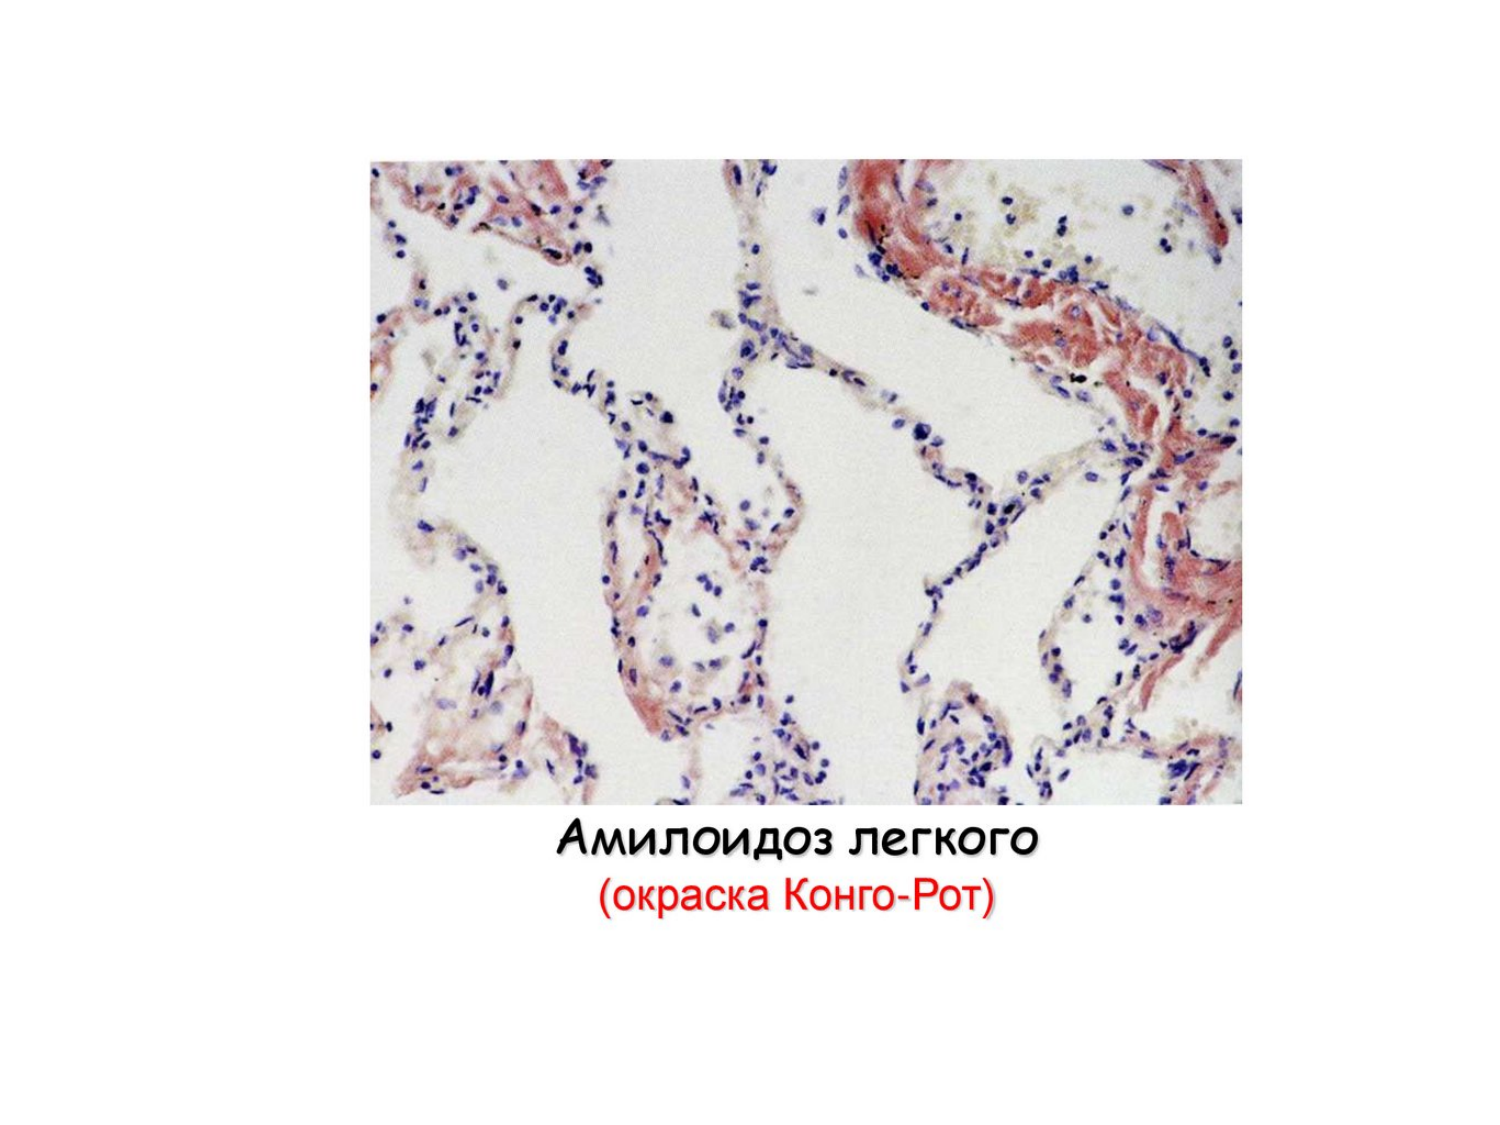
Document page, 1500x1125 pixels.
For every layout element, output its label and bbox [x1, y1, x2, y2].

picture [230, 103, 1354, 947]
